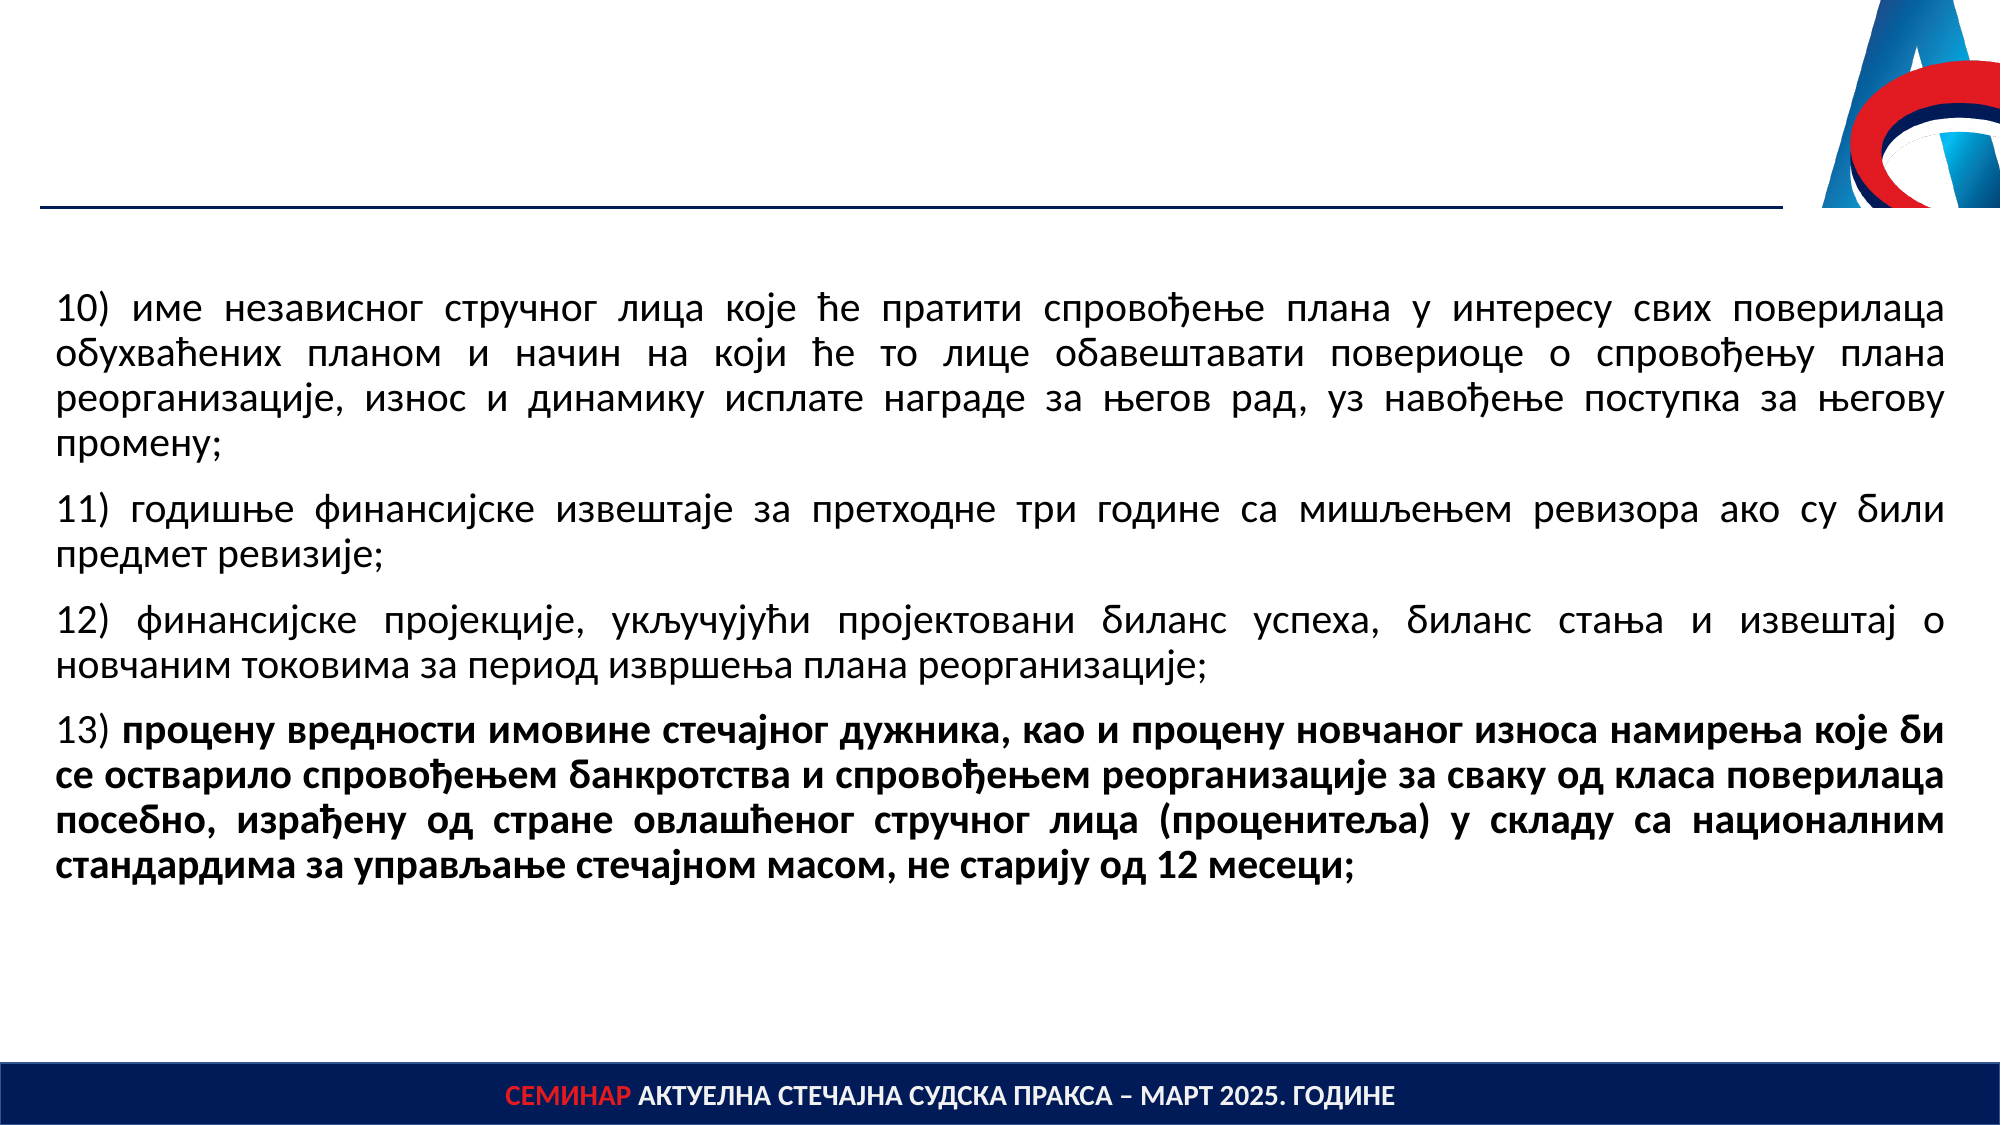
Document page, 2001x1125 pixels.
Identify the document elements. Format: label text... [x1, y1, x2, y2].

slide_number 10 [1412, 1042, 1863, 1103]
text_box [0, 1062, 2000, 1125]
text_box СЕМИНАР АКТУЕЛНА СТЕЧАЈНА СУДСКА ПРАКСА – МАРТ 2025. ГОДИНЕ [490, 1068, 1411, 1119]
picture [1631, 0, 2000, 208]
list 10) име независног стручног лица које ће пратити спровођење плана у интересу свих поверилаца обухваћених планом и начин на који ће то лице обавештавати повериоце о спровођењу плана реорганизације, износ и динамику исплате награде за његов рад, уз навођење поступка за његову промену; 11) годишње финансијске извештаје за претходне три године са мишљењем ревизора ако су били предмет ревизије; 12) финансијске пројекције, укључујући пројектовани биланс успеха, биланс стања и извештај о новчаним токовима за период извршења плана реорганизације; 13) процену вредности имовине стечајног дужника, као и процену новчаног износа намирења које би се остварило спровођењем банкротства и спровођењем реорганизације за сваку од класа поверилаца посебно, израђену од стране овлашћеног стручног лица (проценитеља) у складу са националним стандардима за управљање стечајном масом, не старију од 12 месеци; [40, 208, 1962, 1028]
